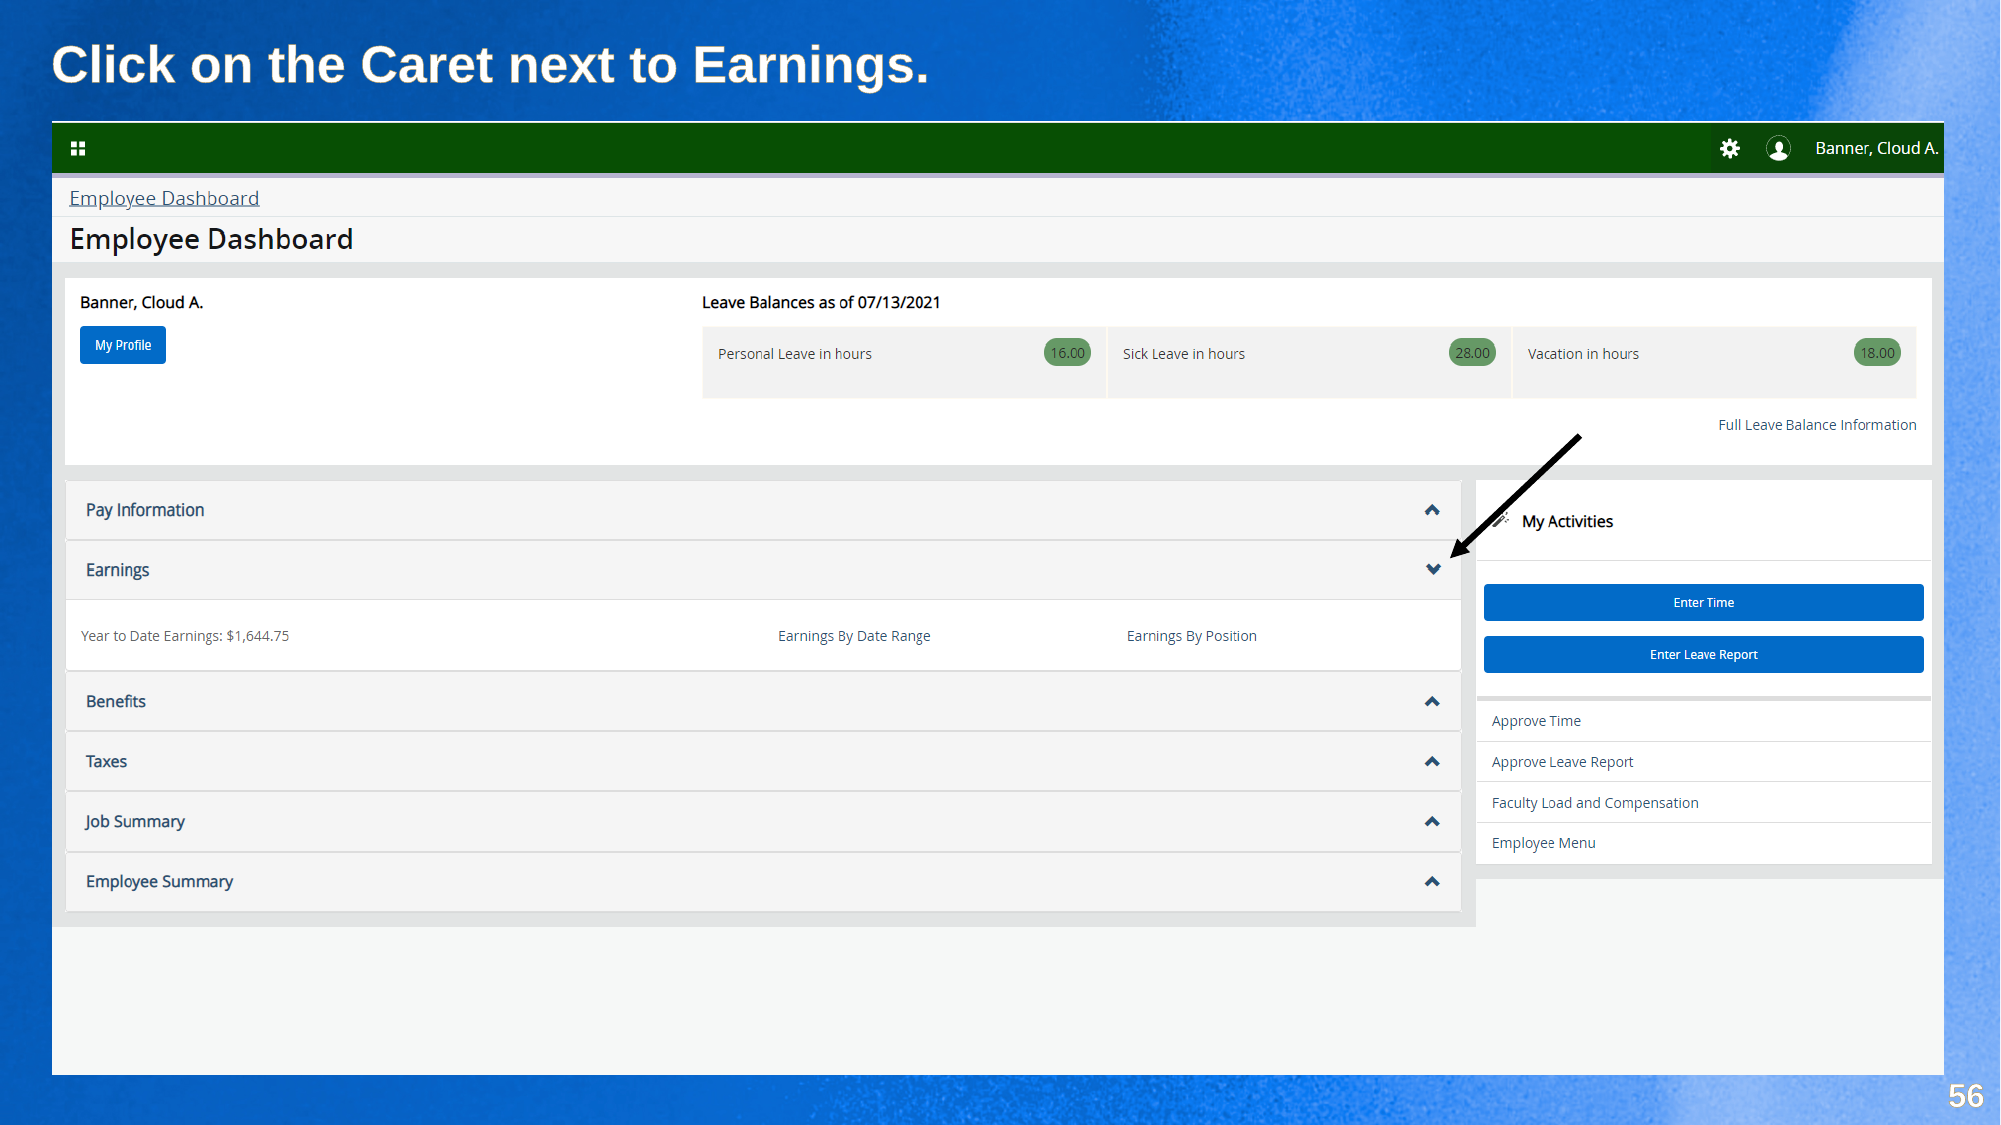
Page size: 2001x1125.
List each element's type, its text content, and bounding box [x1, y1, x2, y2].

picture [0, 0, 2001, 1125]
slide_number 56 [1550, 1063, 2000, 1124]
text_box Click on the Caret next to Earnings. [36, 22, 2000, 101]
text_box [1449, 435, 1580, 559]
